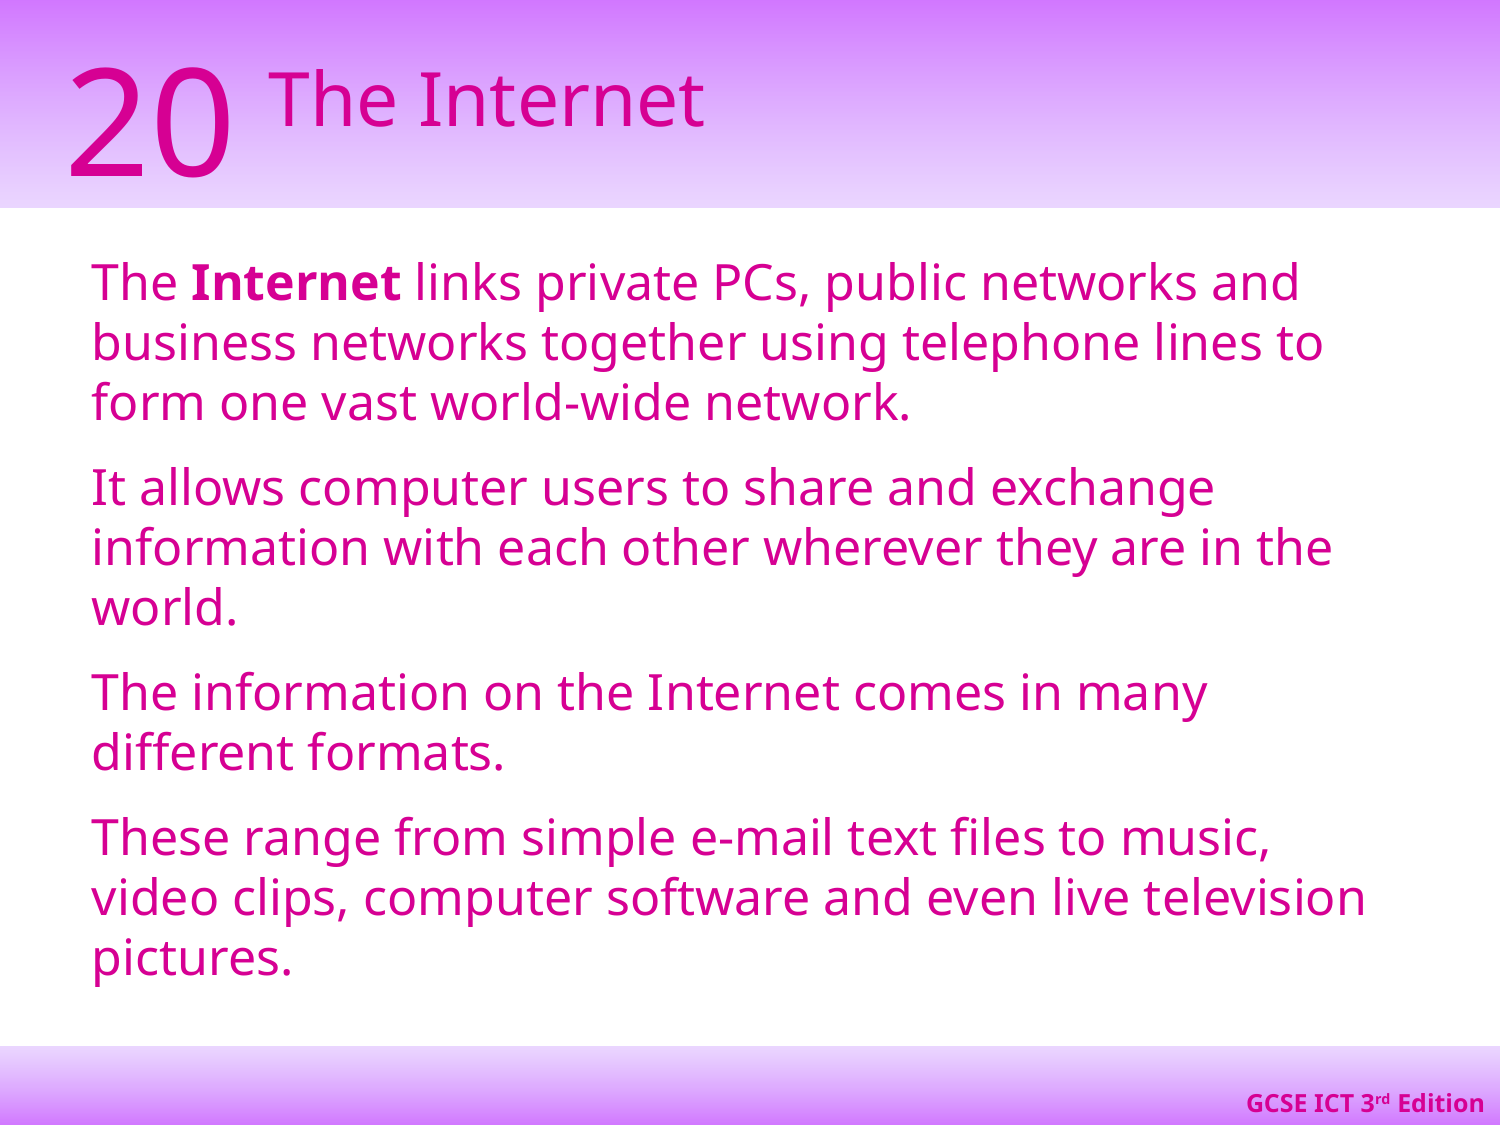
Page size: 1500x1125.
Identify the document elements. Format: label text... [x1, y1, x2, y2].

text_box The Internet links private PCs, public networks and business networks together using telephone lines to form one vast world-wide network. It allows computer users to share and exchange information with each other wherever they are in the world. The information on the Internet comes in many different formats. These range from simple e-mail text files to music, video clips, computer software and even live television pictures. [76, 243, 1400, 994]
